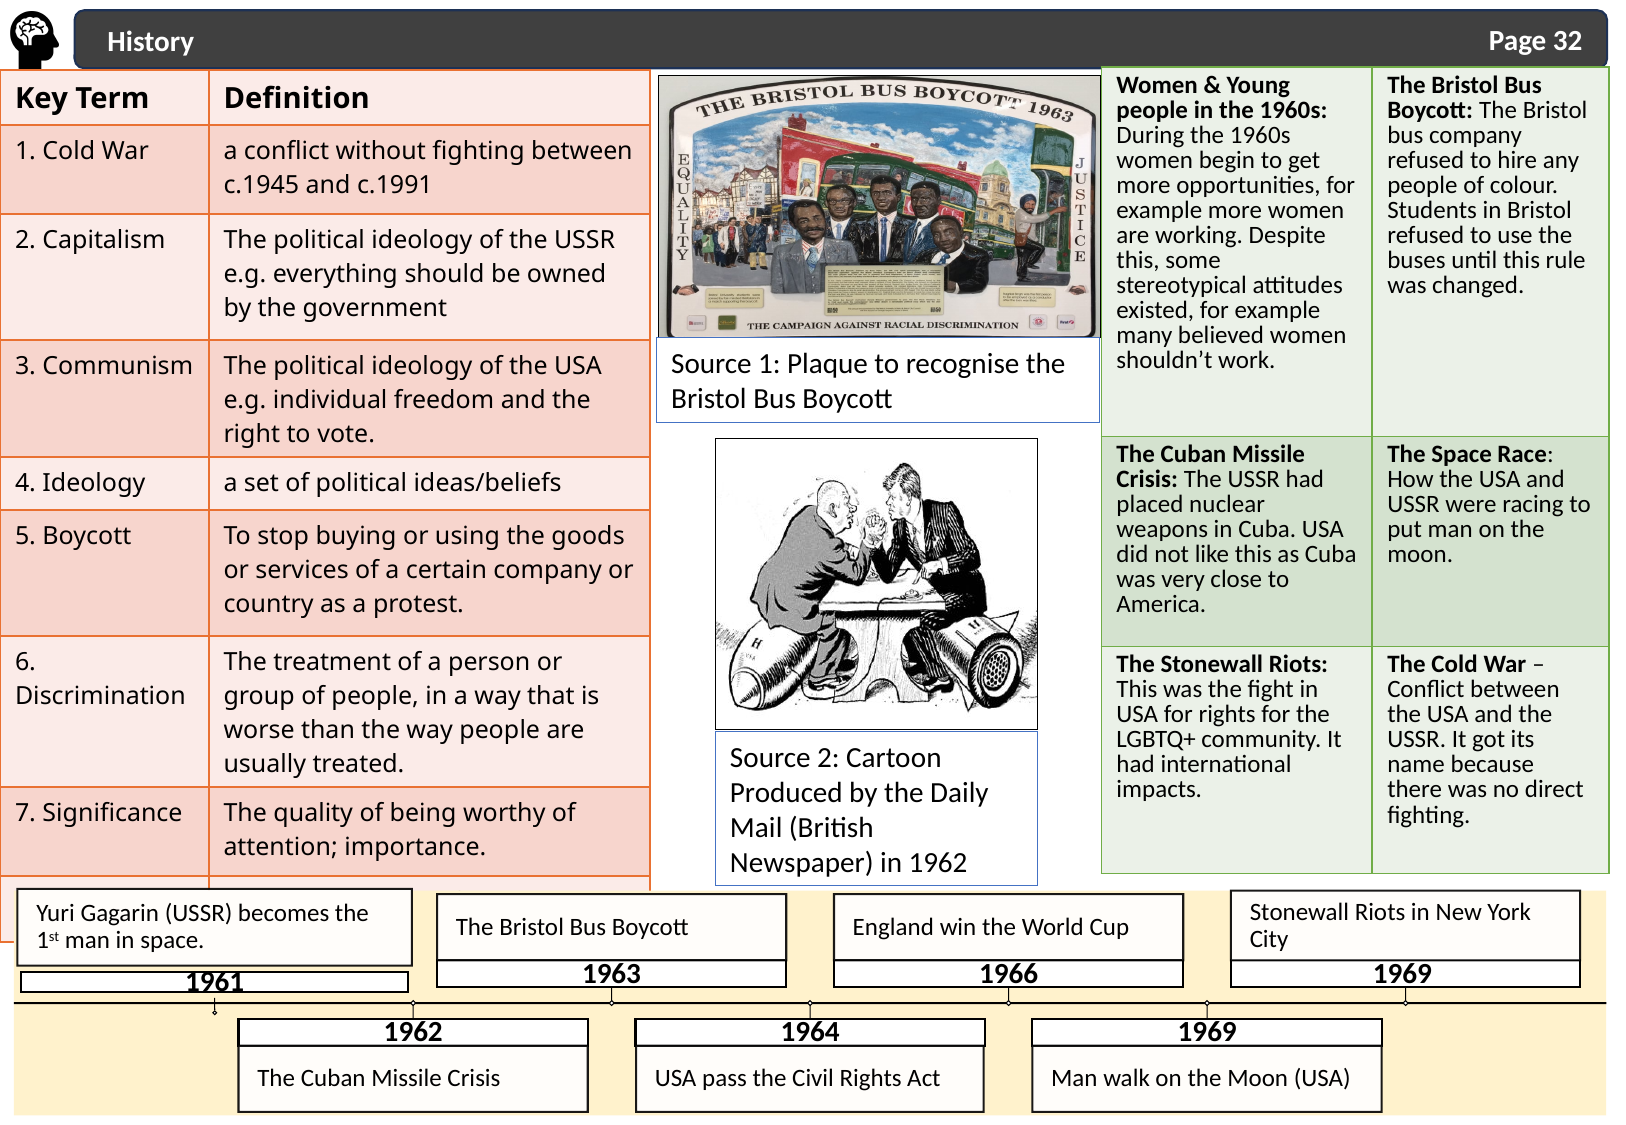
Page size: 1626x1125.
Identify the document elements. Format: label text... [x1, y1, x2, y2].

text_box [13, 890, 1607, 1116]
table_cell 2. Capitalism [1, 215, 208, 339]
table_cell Allowing freedom of behaviour. [210, 877, 649, 890]
table_cell 1. Cold War [1, 126, 208, 213]
table_header The Bristol Bus Boycott: The Bristol bus company refused to hire any people of colour. Students in Bristol refused to use the buses until this rule was changed. [1373, 68, 1608, 436]
table_cell The Stonewall Riots: This was the fight in USA for rights for the LGBTQ+ community. It had international impacts. [1102, 647, 1371, 873]
table_cell The Space Race: How the USA and USSR were racing to put man on the moon. [1373, 437, 1608, 646]
table_cell 8. Permissive [1, 877, 208, 941]
table_cell To stop buying or using the goods or services of a certain company or country as a protest. [210, 511, 649, 635]
table_cell The quality of being worthy of attention; importance. [210, 788, 649, 875]
table_cell The Cuban Missile Crisis: The USSR had placed nuclear weapons in Cuba. USA did not like this as Cuba was very close to America. [1102, 437, 1371, 646]
picture [0, 5, 69, 69]
table_cell 4. Ideology [1, 458, 208, 509]
picture [715, 437, 1038, 730]
table_header Definition [210, 71, 649, 124]
text_box Source 2: Cartoon Produced by the Daily Mail (British Newspaper) in 1962 [715, 731, 1038, 886]
table_cell 7. Significance [1, 788, 208, 875]
table_cell The Cold War – Conflict between the USA and the USSR. It got its name because there was no direct fighting. [1373, 647, 1608, 873]
table_cell 3. Communism [1, 341, 208, 456]
table_cell The treatment of a person or group of people, in a way that is worse than the way people are usually treated. [210, 637, 649, 786]
title History [86, 9, 1625, 75]
table_header Key Term [1, 71, 208, 124]
table_cell The political ideology of the USSR e.g. everything should be owned by the government [210, 215, 649, 339]
table_cell 6. Discrimination [1, 637, 208, 786]
table_header Women & Young people in the 1960s: During the 1960s women begin to get more opportunities, for example more women are working. Despite this, some stereotypical attitudes existed, for example many believed women shouldn’t work. [1102, 68, 1371, 436]
text_box Source 1: Plaque to recognise the Bristol Bus Boycott [656, 337, 1100, 423]
table_cell The political ideology of the USA e.g. individual freedom and the right to vote. [210, 341, 649, 456]
picture [658, 74, 1101, 338]
table_cell a set of political ideas/beliefs [210, 458, 649, 509]
table_cell 5. Boycott [1, 511, 208, 635]
table_cell a conflict without fighting between c.1945 and c.1991 [210, 126, 649, 213]
